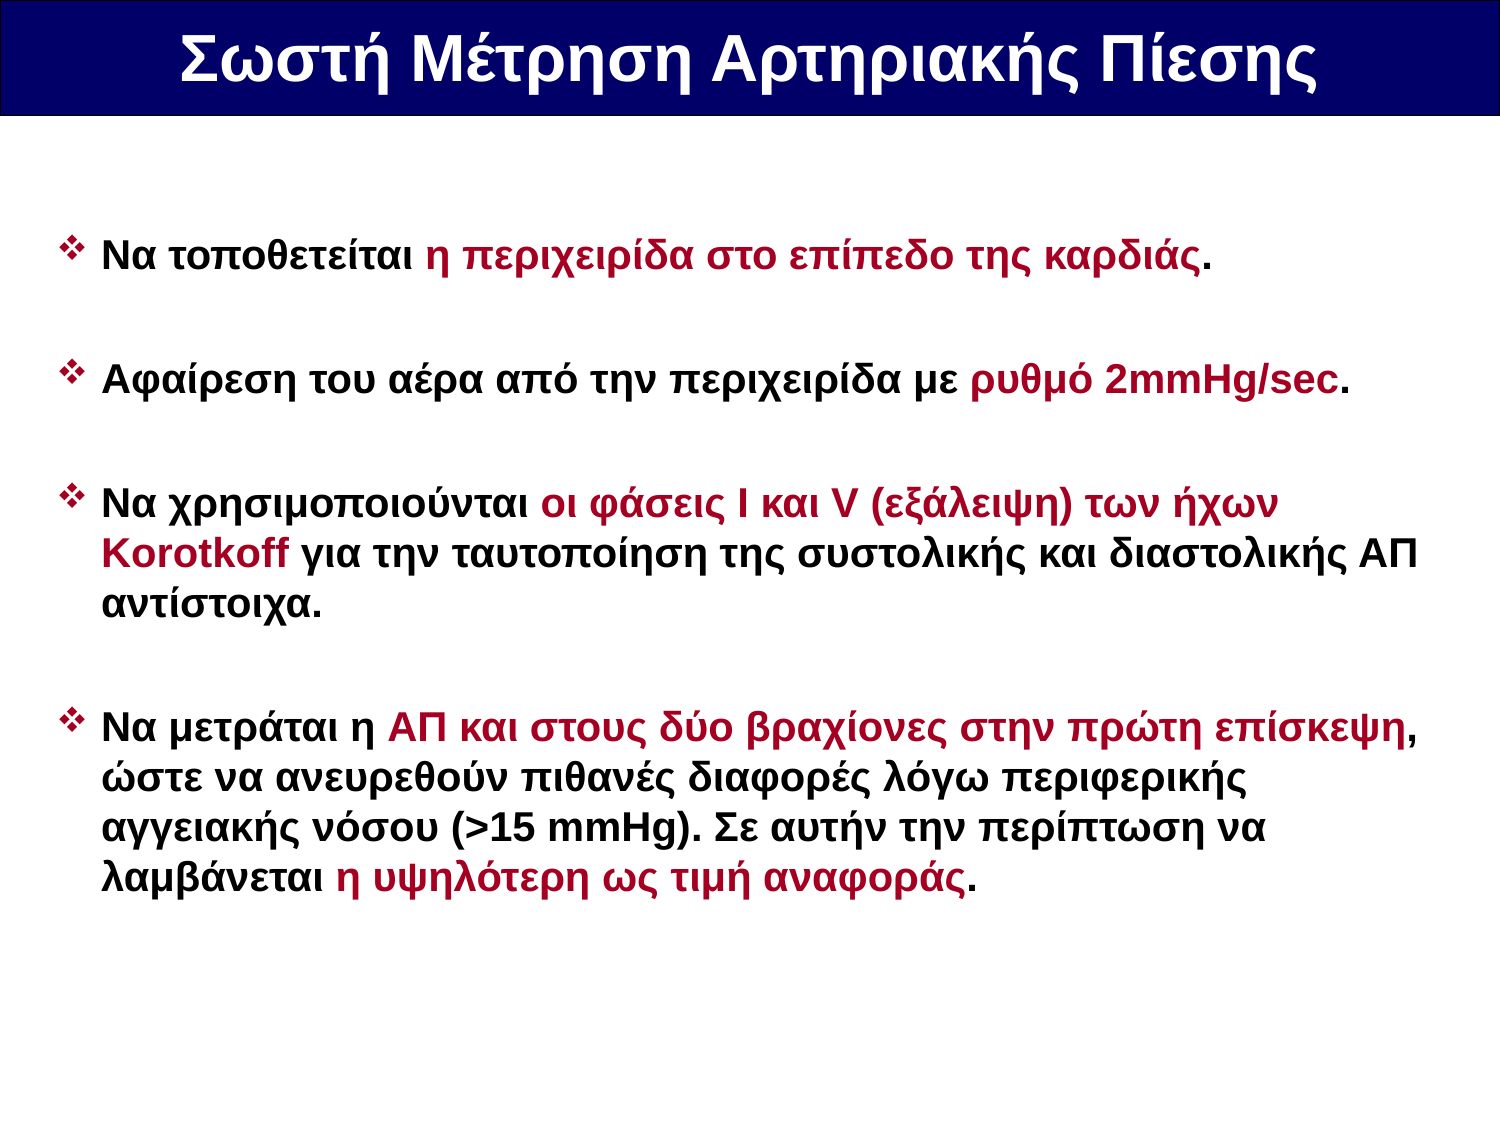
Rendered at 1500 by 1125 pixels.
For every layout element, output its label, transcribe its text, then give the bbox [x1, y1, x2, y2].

list Να τοποθετείται η περιχειρίδα στο επίπεδο της καρδιάς. Αφαίρεση του αέρα από την περιχειρίδα με ρυθμό 2mmHg/sec. Να χρησιμοποιούνται οι φάσεις I και V (εξάλειψη) των ήχων Korotkoff για την ταυτοποίηση της συστολικής και διαστολικής ΑΠ αντίστοιχα. Να μετράται η ΑΠ και στους δύο βραχίονες στην πρώτη επίσκεψη, ώστε να ανευρεθούν πιθανές διαφορές λόγω περιφερικής αγγειακής νόσου (>15 mmHg). Σε αυτήν την περίπτωση να λαμβάνεται η υψηλότερη ως τιμή αναφοράς. [41, 219, 1459, 941]
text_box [0, 0, 1500, 116]
